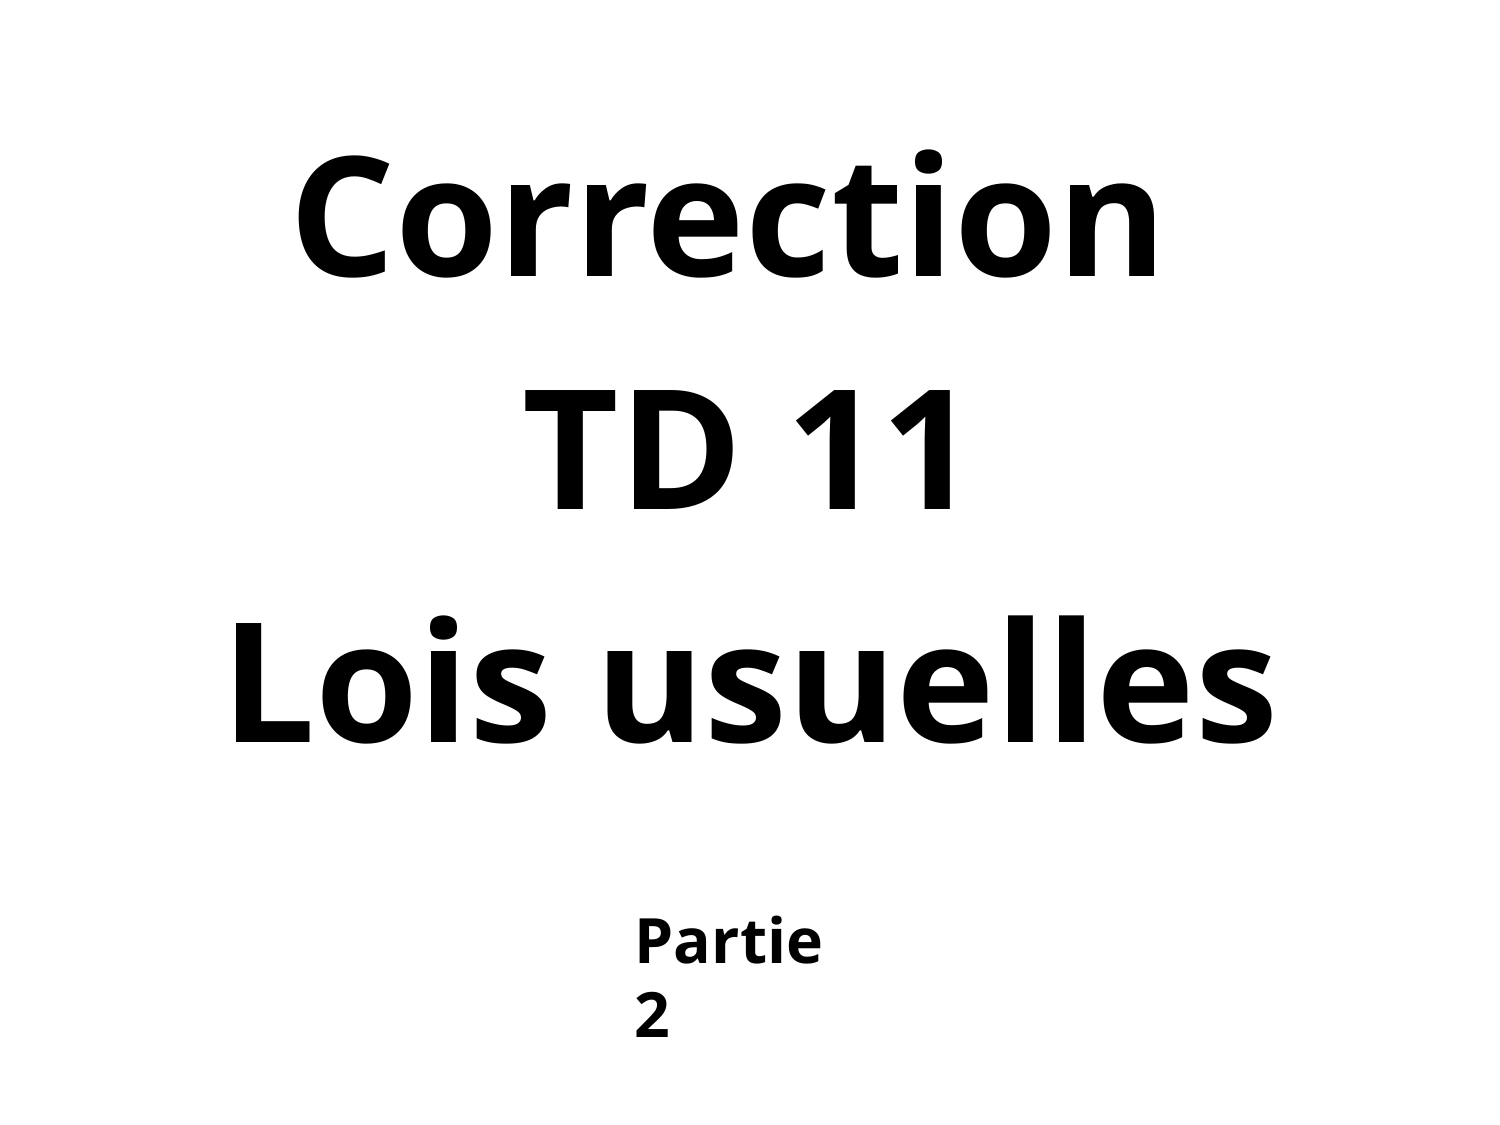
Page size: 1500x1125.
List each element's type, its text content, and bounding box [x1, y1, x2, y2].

list Correction TD 11 Lois usuelles [75, 101, 1425, 845]
text_box Partie 2 [620, 893, 857, 1058]
